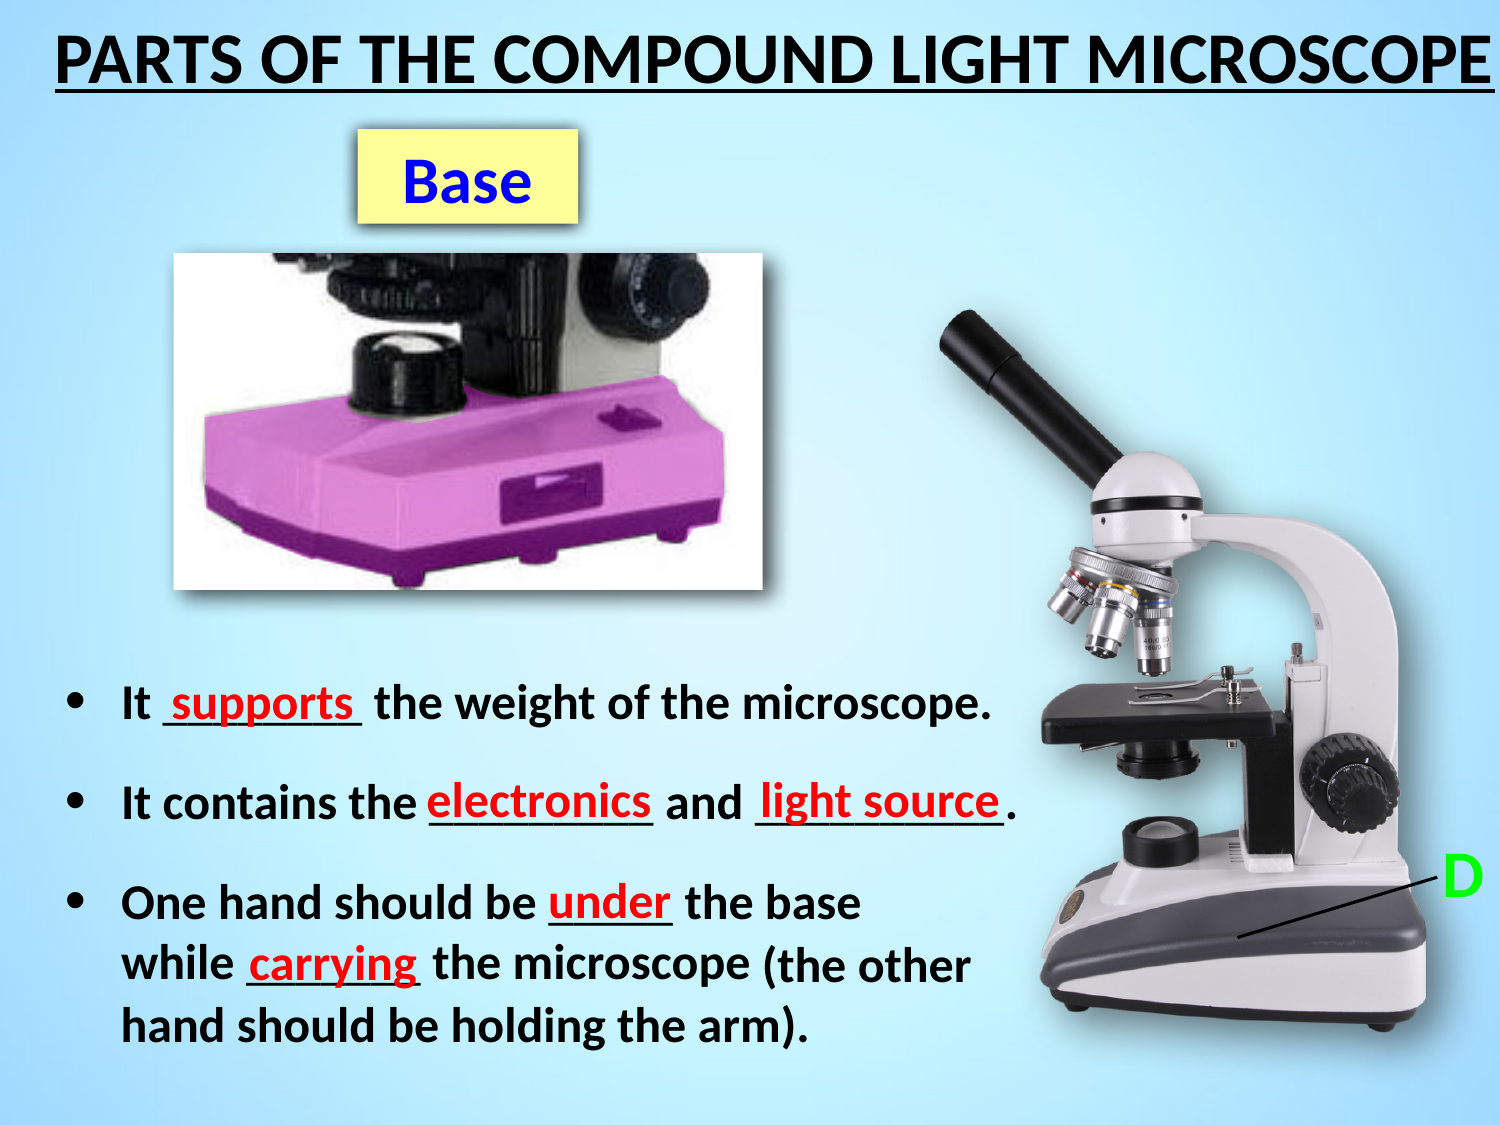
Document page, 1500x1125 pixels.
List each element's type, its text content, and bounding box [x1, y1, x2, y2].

picture [0, 0, 1500, 1125]
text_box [1237, 876, 1438, 938]
text_box light source [745, 759, 807, 835]
text_box supports [156, 662, 369, 738]
text_box PARTS OF THE COMPOUND LIGHT MICROSCOPE [40, 3, 1500, 106]
text_box (the other hand should be holding the arm). [105, 998, 802, 1060]
text_box under [533, 861, 687, 937]
text_box It contains the _________ and __________. [49, 762, 794, 838]
text_box carrying [234, 922, 432, 998]
text_box One hand should be _____ the base while _______ the microscope [50, 862, 794, 998]
text_box It ________ the weight of the microscope. [49, 662, 156, 738]
text_box electronics [411, 760, 667, 836]
text_box Base [357, 129, 579, 224]
text_box It ________ the weight of the microscope. [369, 662, 794, 738]
